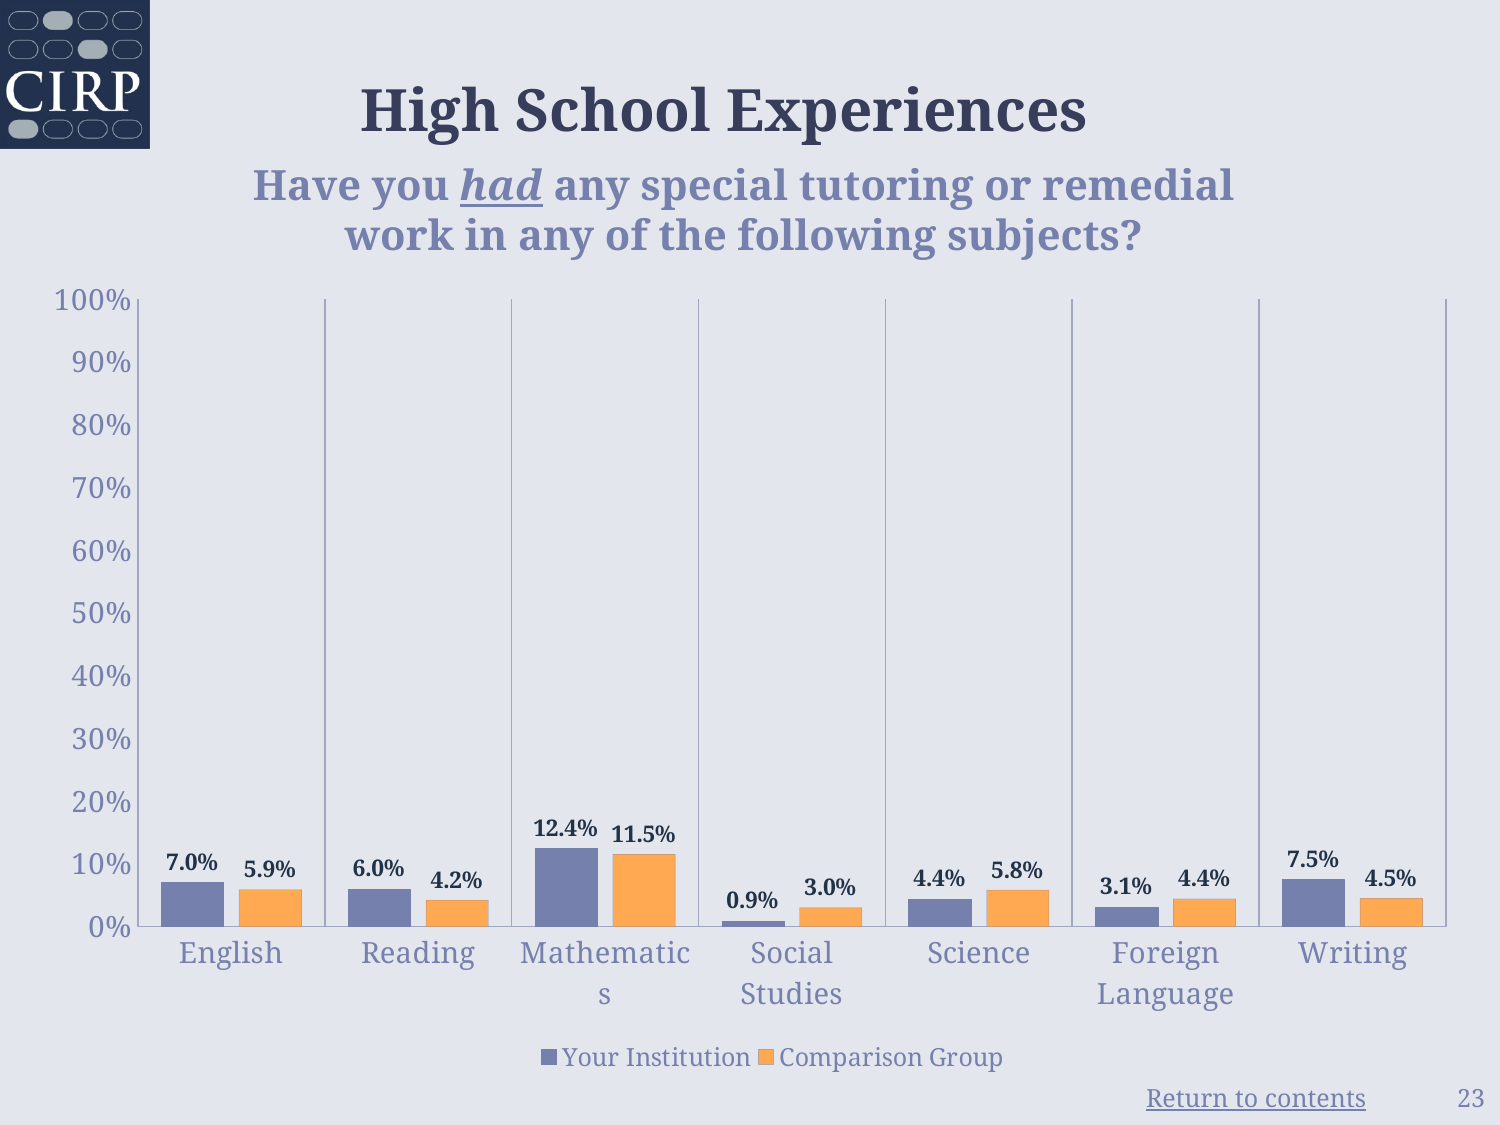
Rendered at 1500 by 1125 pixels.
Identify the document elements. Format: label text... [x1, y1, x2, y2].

picture [0, 0, 150, 49]
title High School Experiences [0, 49, 1475, 151]
text_box Have you had any special tutoring or remedial work in any of the following subjects? [200, 151, 1288, 260]
slide_number 23 [1374, 1049, 1500, 1125]
chart [24, 262, 1476, 1088]
